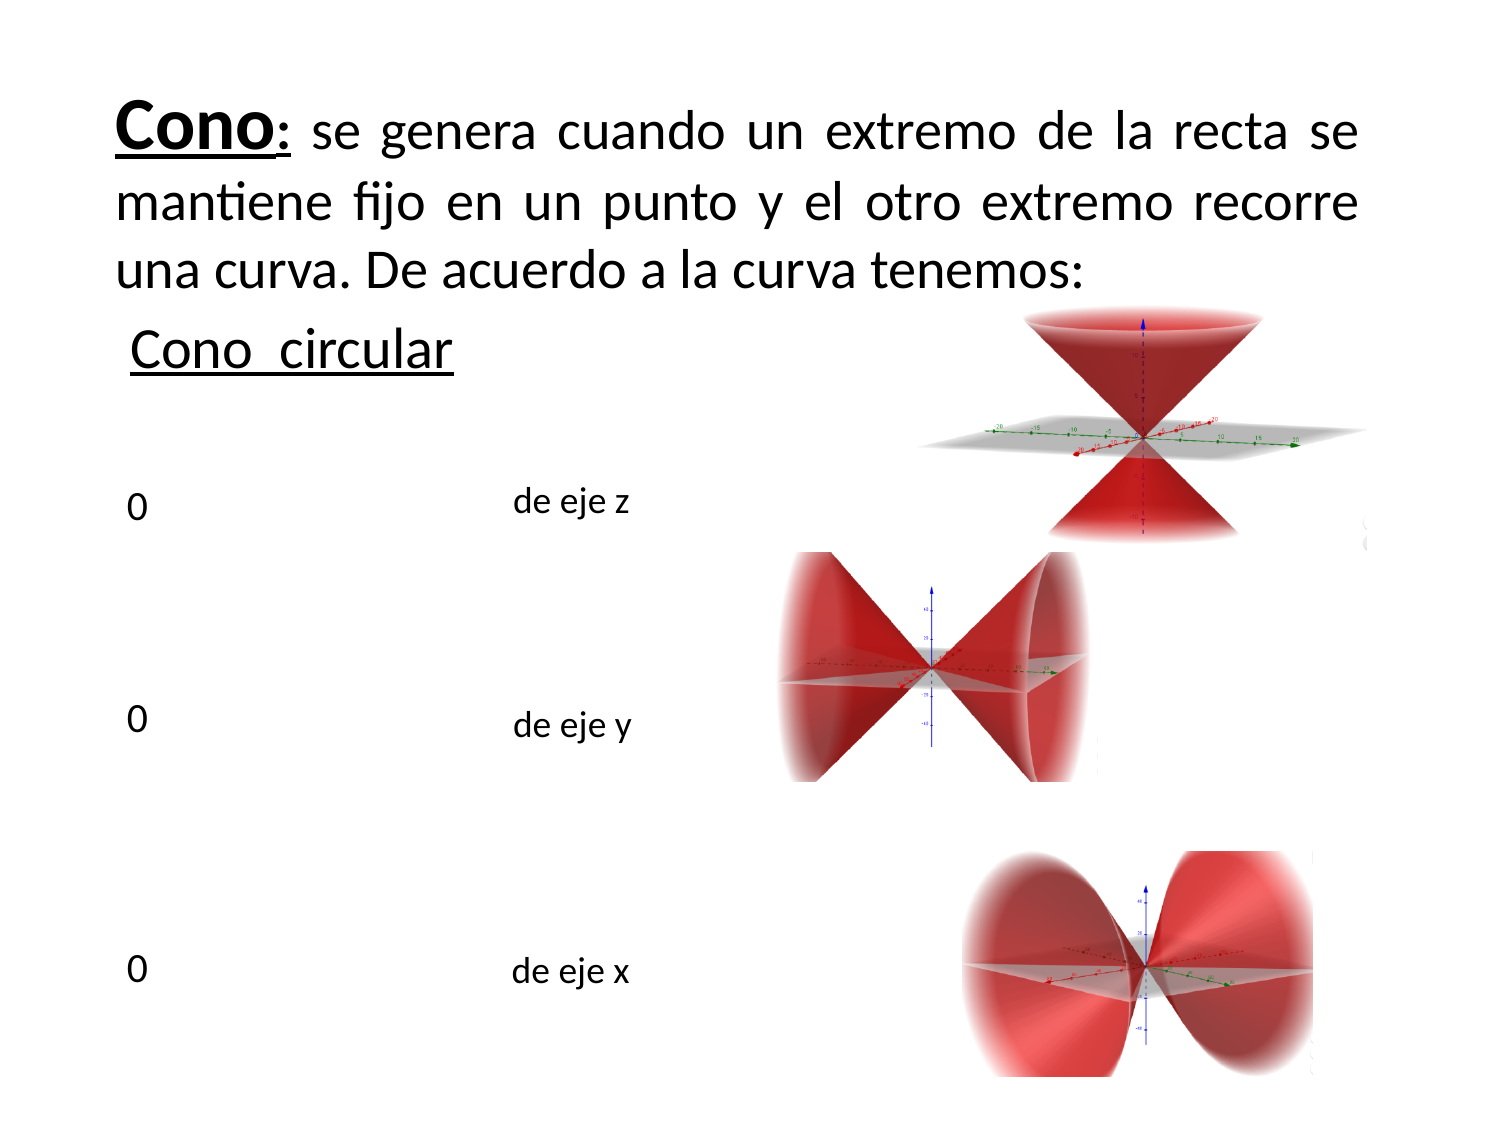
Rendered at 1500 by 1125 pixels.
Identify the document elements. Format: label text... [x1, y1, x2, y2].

subtitle Cono circular [115, 302, 1388, 1106]
picture [761, 293, 1367, 782]
picture [962, 851, 1313, 1078]
text_box de eje x [496, 938, 675, 999]
title Cono: se genera cuando un extremo de la recta se mantiene fijo en un punto y el otro extremo recorre una curva. De acuerdo a la curva tenemos: [100, 66, 1376, 308]
text_box de eje z [498, 468, 655, 529]
text_box de eje y [498, 692, 655, 753]
